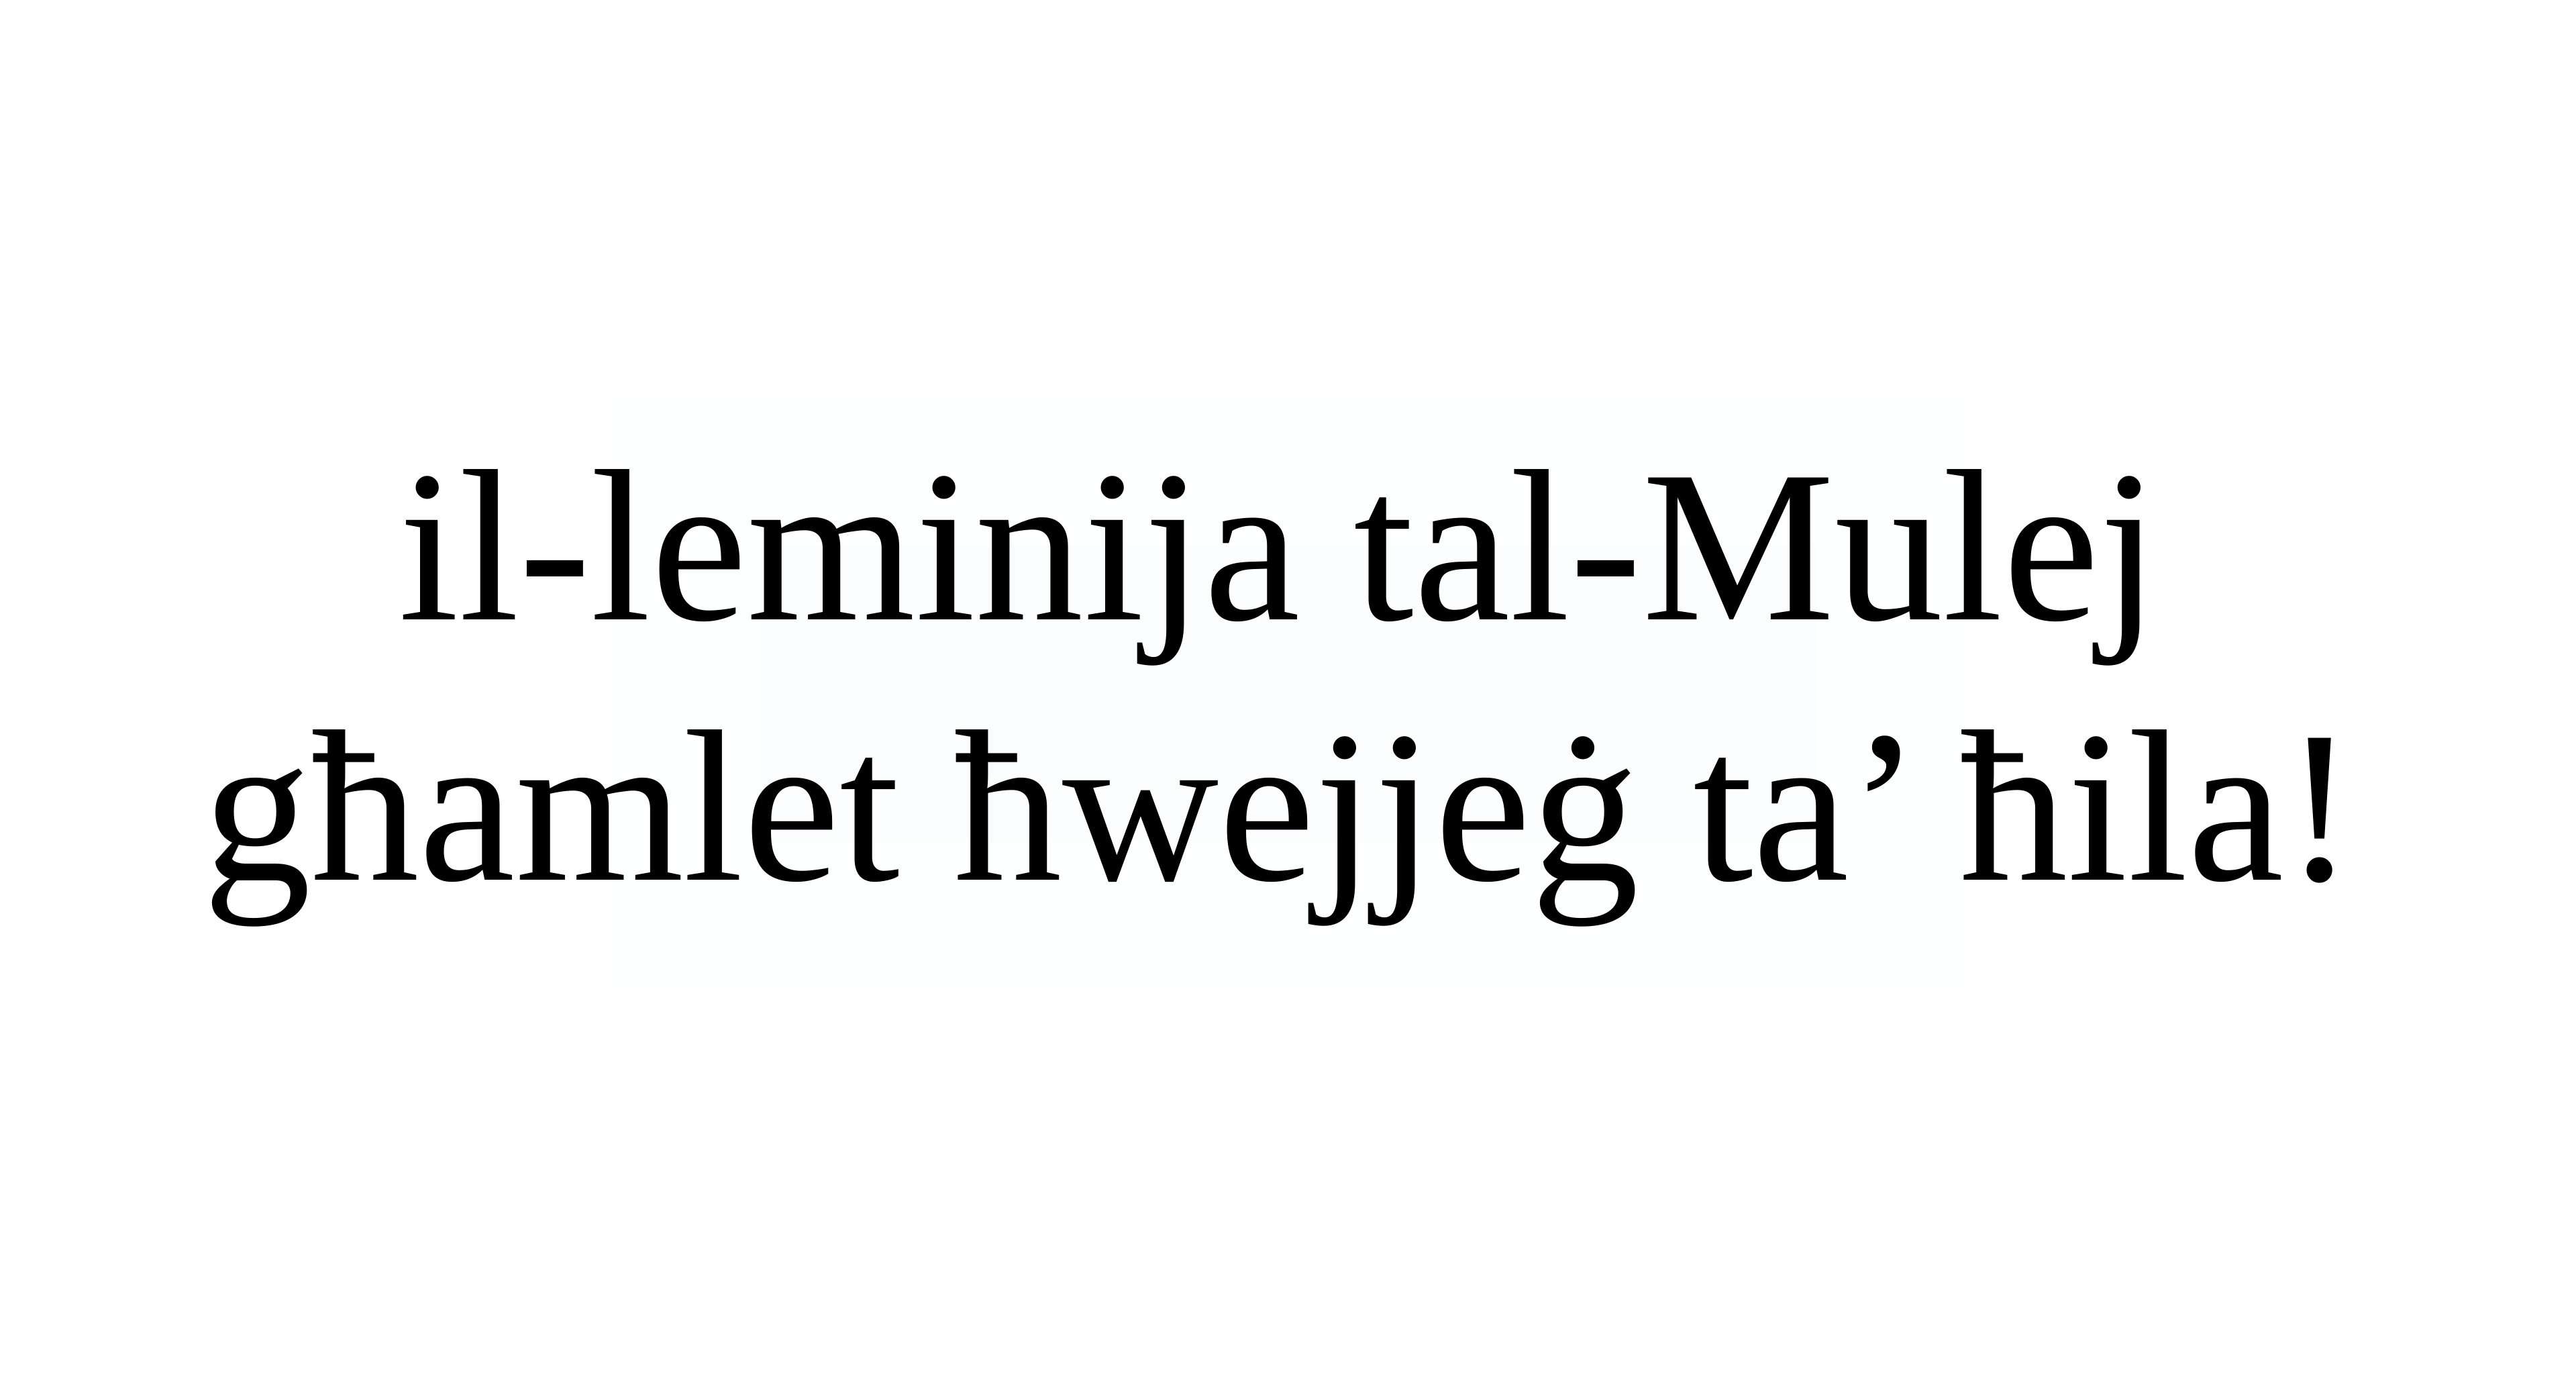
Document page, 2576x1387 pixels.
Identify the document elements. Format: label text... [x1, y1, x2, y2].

text_box il-leminija tal-Mulej għamlet ħwejjeġ ta’ ħila! [67, 392, 2494, 935]
